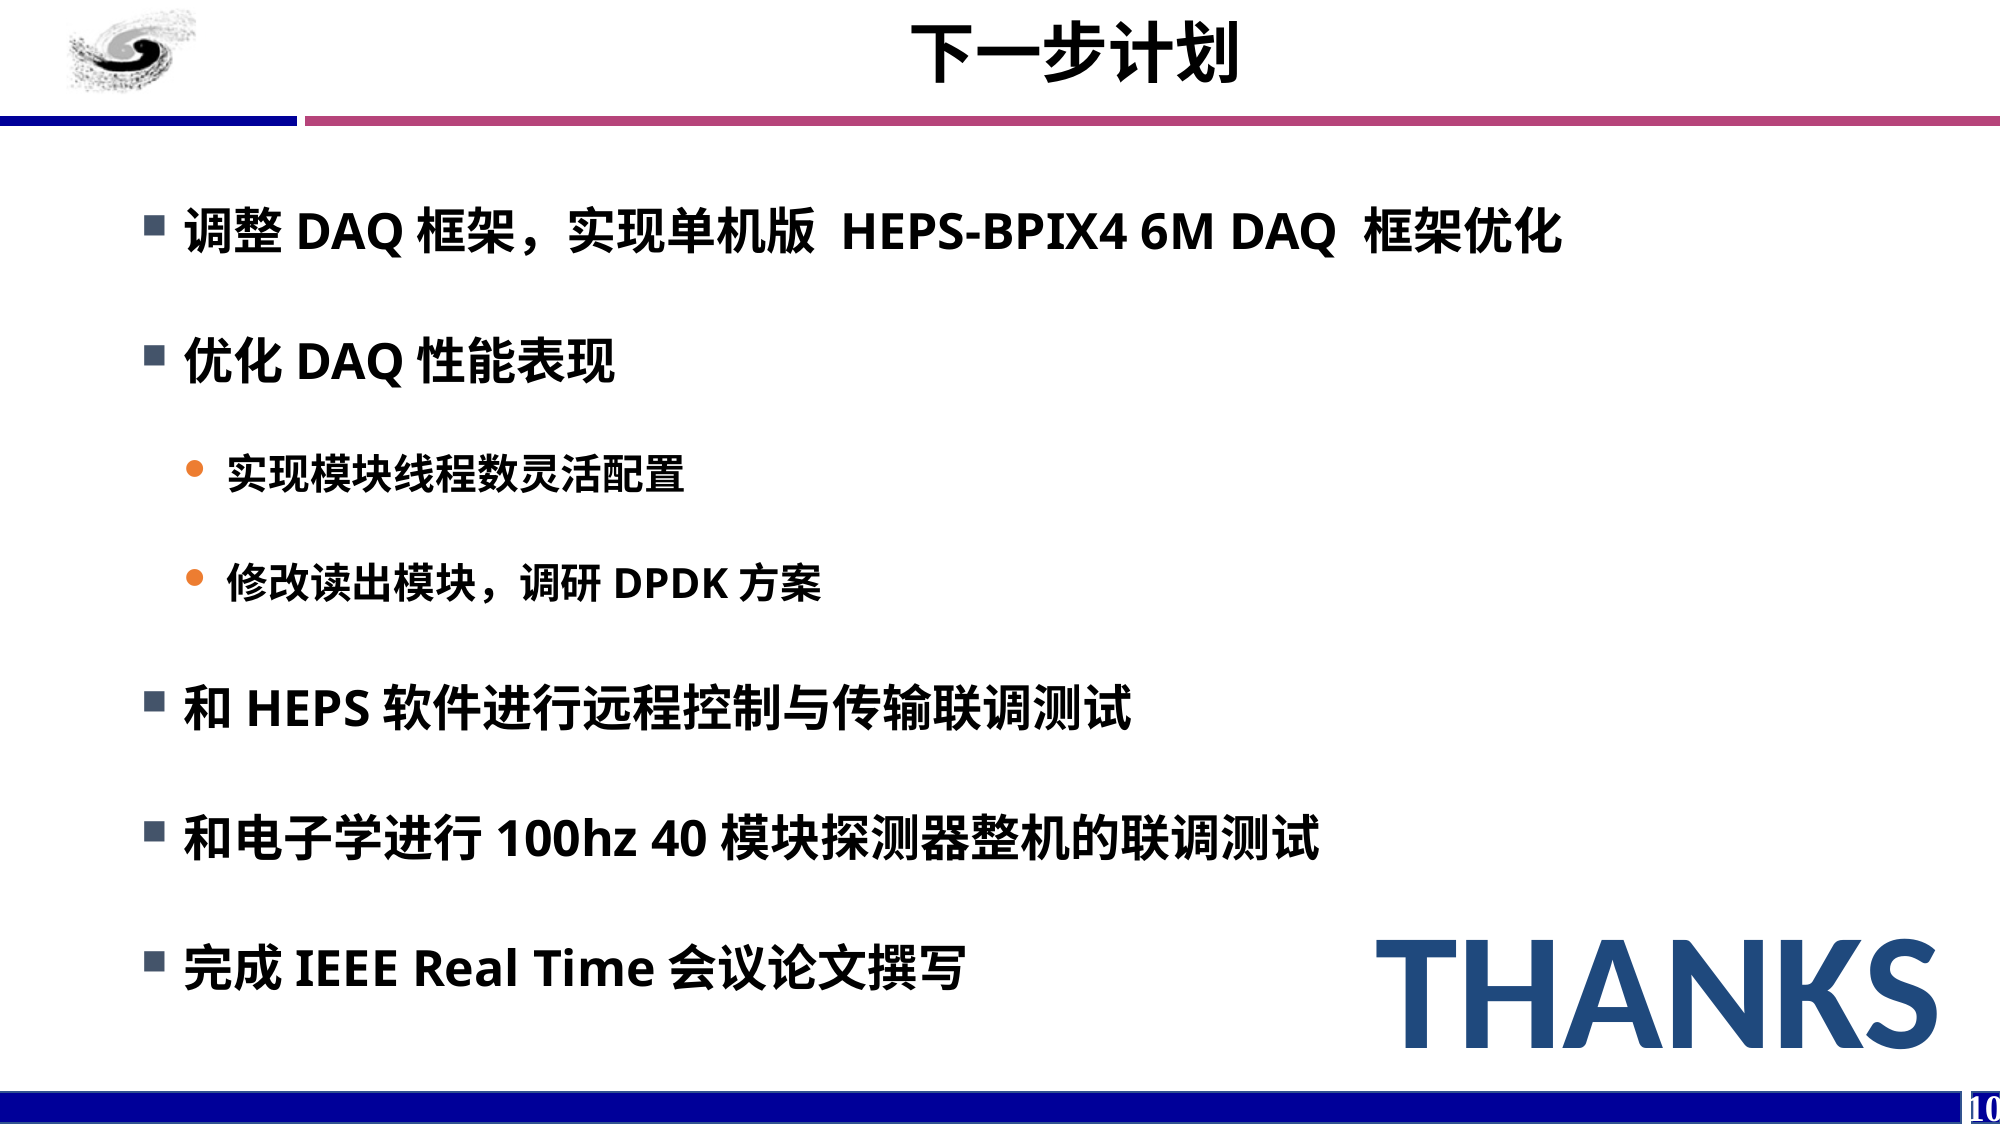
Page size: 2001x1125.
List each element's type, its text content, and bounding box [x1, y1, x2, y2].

text_box 调整DAQ框架，实现单机版 HEPS-BPIX4 6M DAQ 框架优化 优化DAQ性能表现 实现模块线程数灵活配置 修改读出模块，调研DPDK方案 和HEPS软件进行远程控制与传输联调测试 和电子学进行100hz 40模块探测器整机的联调测试 完成IEEE Real Time会议论文撰写 [126, 132, 1885, 1093]
text_box THANKS [1360, 874, 1958, 1090]
text_box 下一步计划 [305, 3, 1846, 120]
text_box [0, 1091, 1951, 1124]
picture [57, 4, 206, 110]
text_box 10 [1951, 1076, 2000, 1125]
